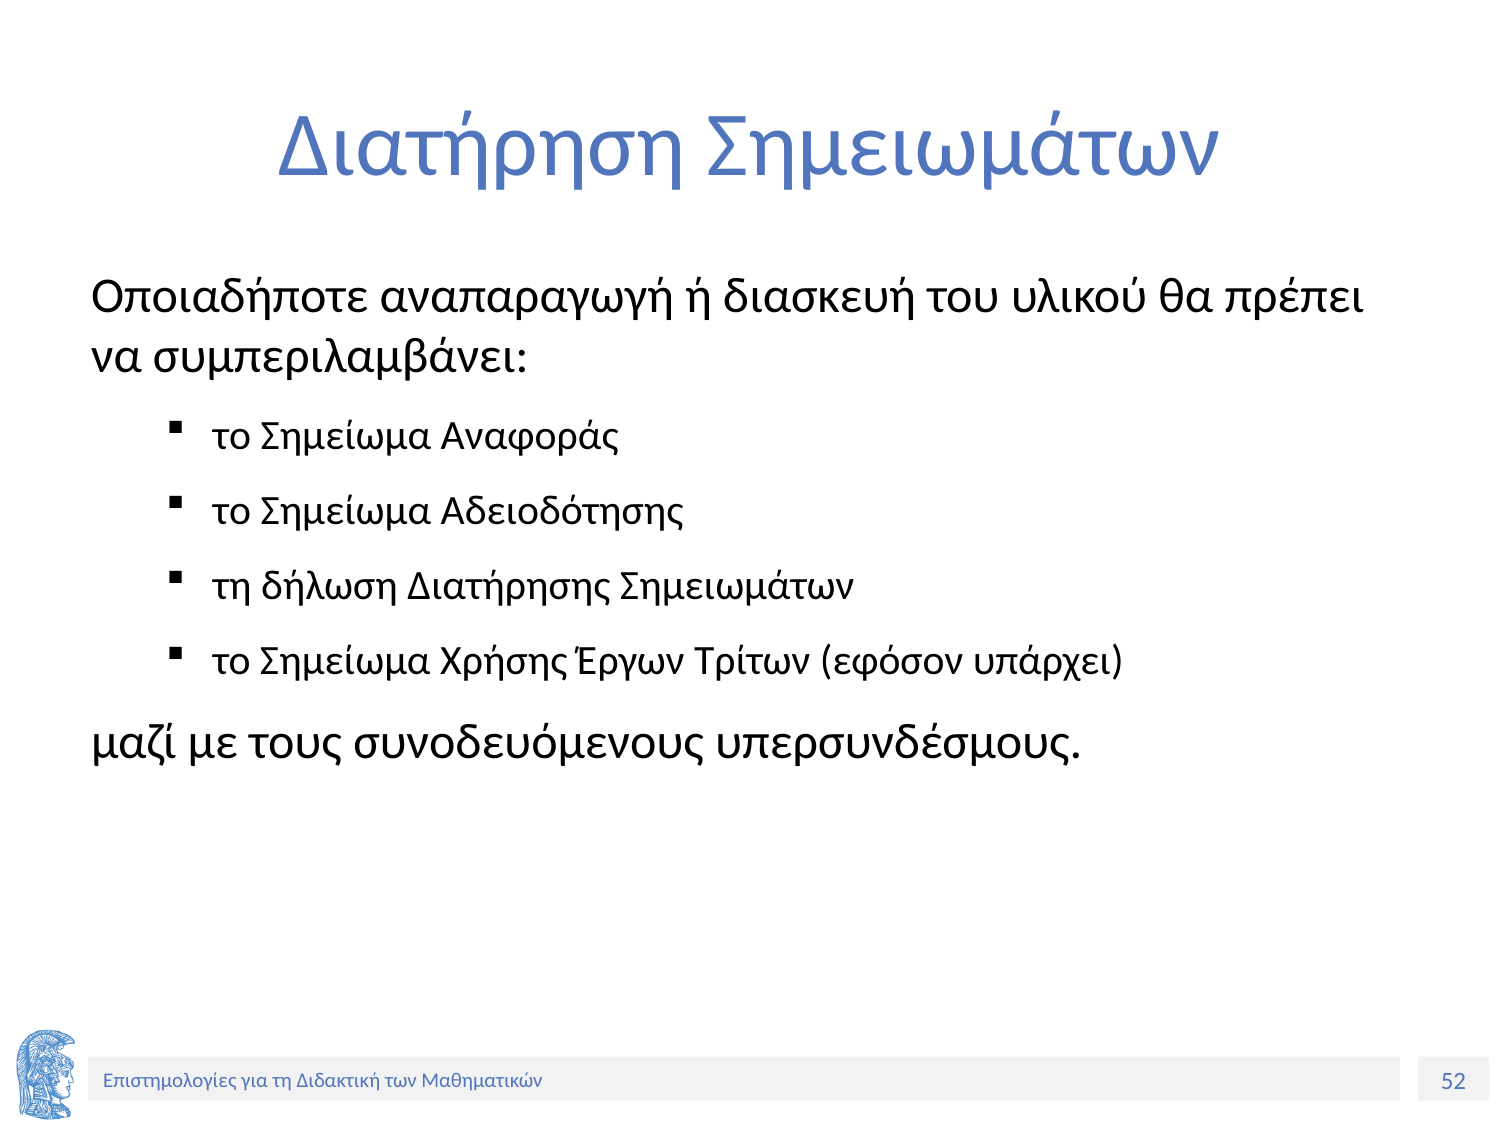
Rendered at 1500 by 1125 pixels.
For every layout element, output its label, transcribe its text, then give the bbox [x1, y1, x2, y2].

picture [9, 1026, 81, 1120]
title Διατήρηση Σημειωμάτων [75, 45, 1425, 233]
list Οποιαδήποτε αναπαραγωγή ή διασκευή του υλικού θα πρέπει να συμπεριλαμβάνει: το Σημείωμα Αναφοράς το Σημείωμα Αδειοδότησης τη δήλωση Διατήρησης Σημειωμάτων το Σημείωμα Χρήσης Έργων Τρίτων (εφόσον υπάρχει) μαζί με τους συνοδευόμενους υπερσυνδέσμους. [76, 255, 1427, 998]
